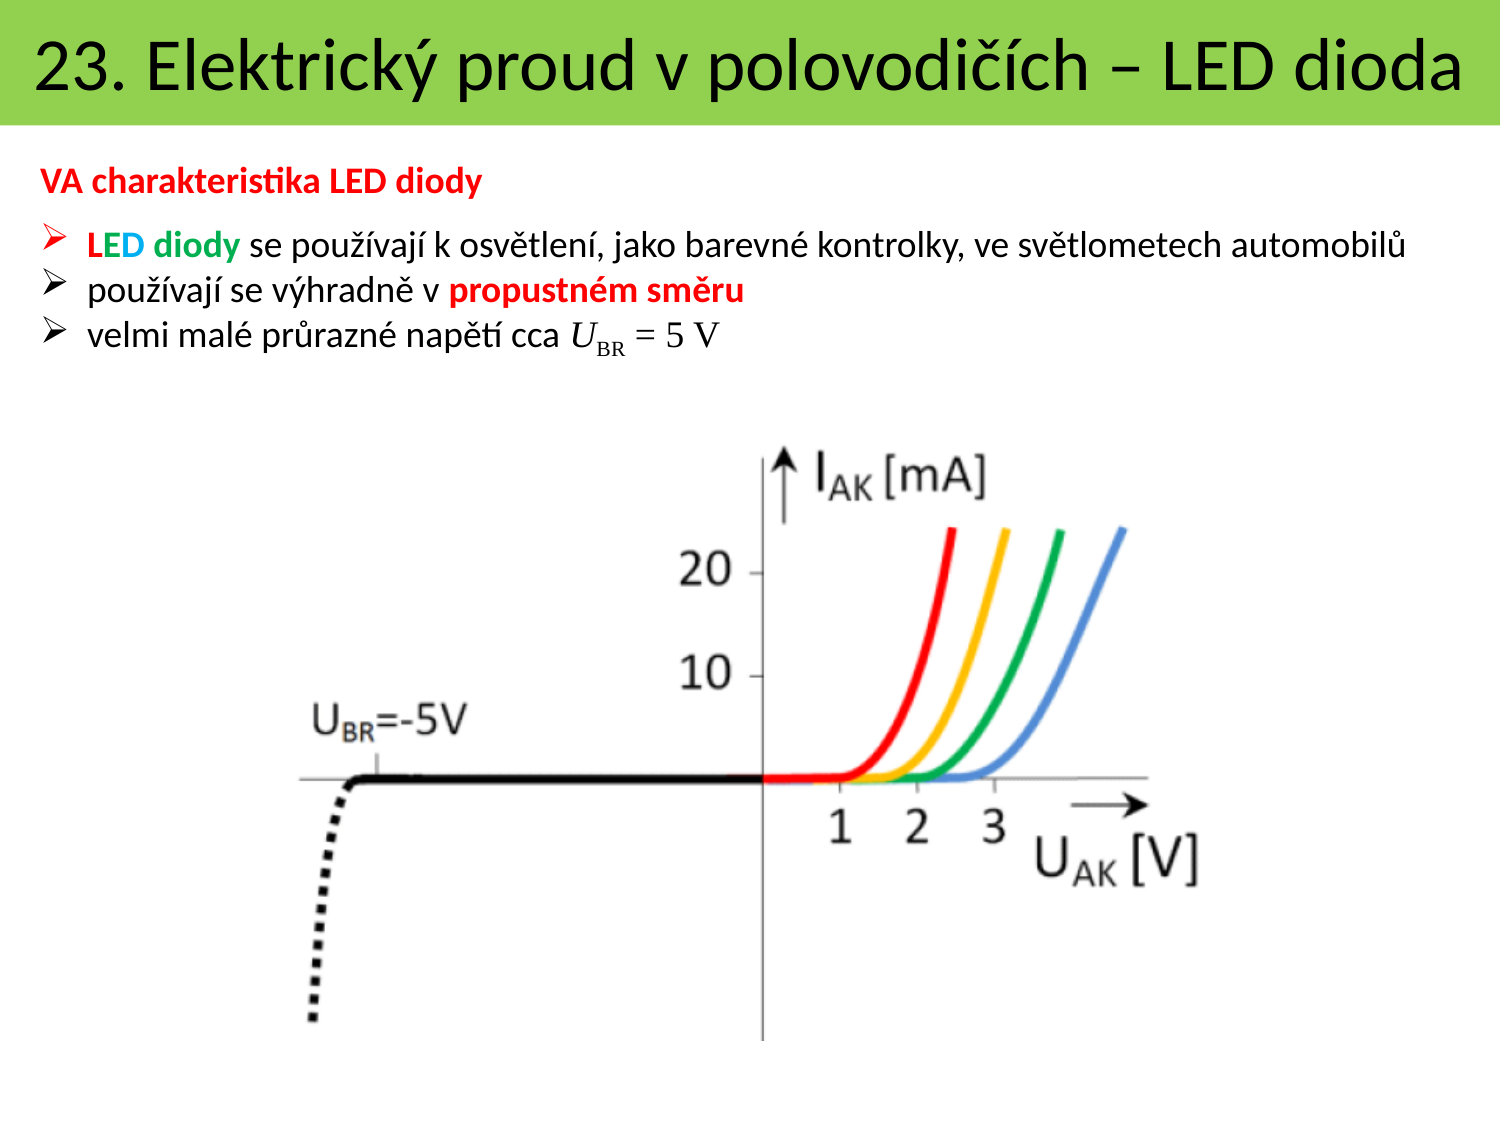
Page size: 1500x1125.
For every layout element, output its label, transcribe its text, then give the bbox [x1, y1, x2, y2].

text_box VA charakteristika LED diody [25, 148, 738, 209]
picture [274, 432, 1226, 1041]
text_box LED diody se používají k osvětlení, jako barevné kontrolky, ve světlometech automobilů používají se výhradně v propustném směru velmi malé průrazné napětí cca UBR = 5 V [25, 212, 1459, 369]
text_box 23. Elektrický proud v polovodičích – LED dioda [0, 0, 1500, 126]
